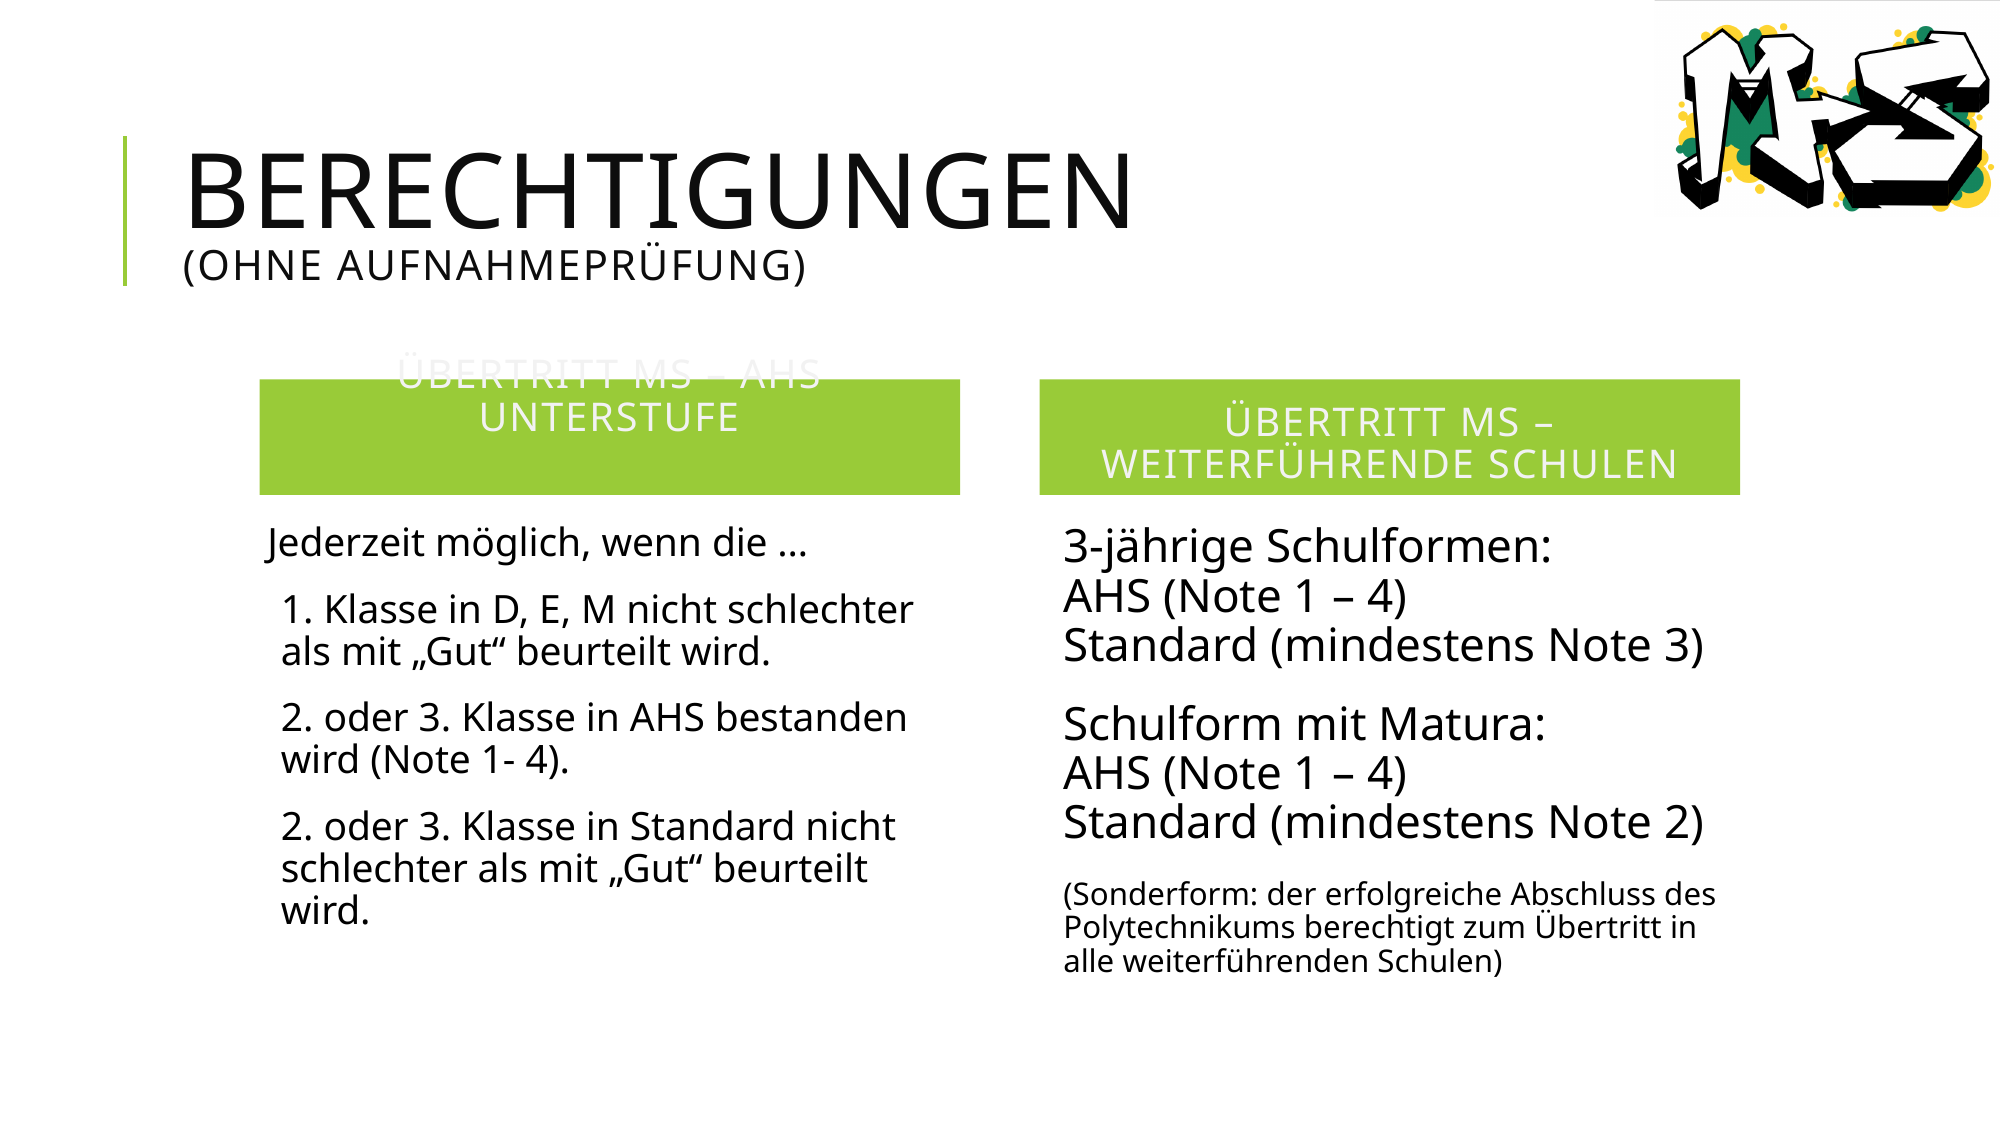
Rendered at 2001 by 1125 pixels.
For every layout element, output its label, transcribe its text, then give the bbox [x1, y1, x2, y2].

list Übertritt MS – AHS Unterstufe [259, 379, 961, 495]
list Übertritt MS – weiterführende Schulen [1039, 379, 1741, 495]
title Berechtigungen (ohne Aufnahmeprüfung) [168, 96, 1763, 342]
list Jederzeit möglich, wenn die … 1. Klasse in D, E, M nicht schlechter als mit „Gut“ beurteilt wird. 2. oder 3. Klasse in AHS bestanden wird (Note 1- 4). 2. oder 3. Klasse in Standard nicht schlechter als mit „Gut“ beurteilt wird. [259, 515, 961, 942]
list 3-jährige Schulformen: AHS (Note 1 – 4) Standard (mindestens Note 3) Schulform mit Matura: AHS (Note 1 – 4) Standard (mindestens Note 2) (Sonderform: der erfolgreiche Abschluss des Polytechnikums berechtigt zum Übertritt in alle weiterführenden Schulen) [1039, 515, 1738, 995]
picture [1654, 0, 2000, 217]
